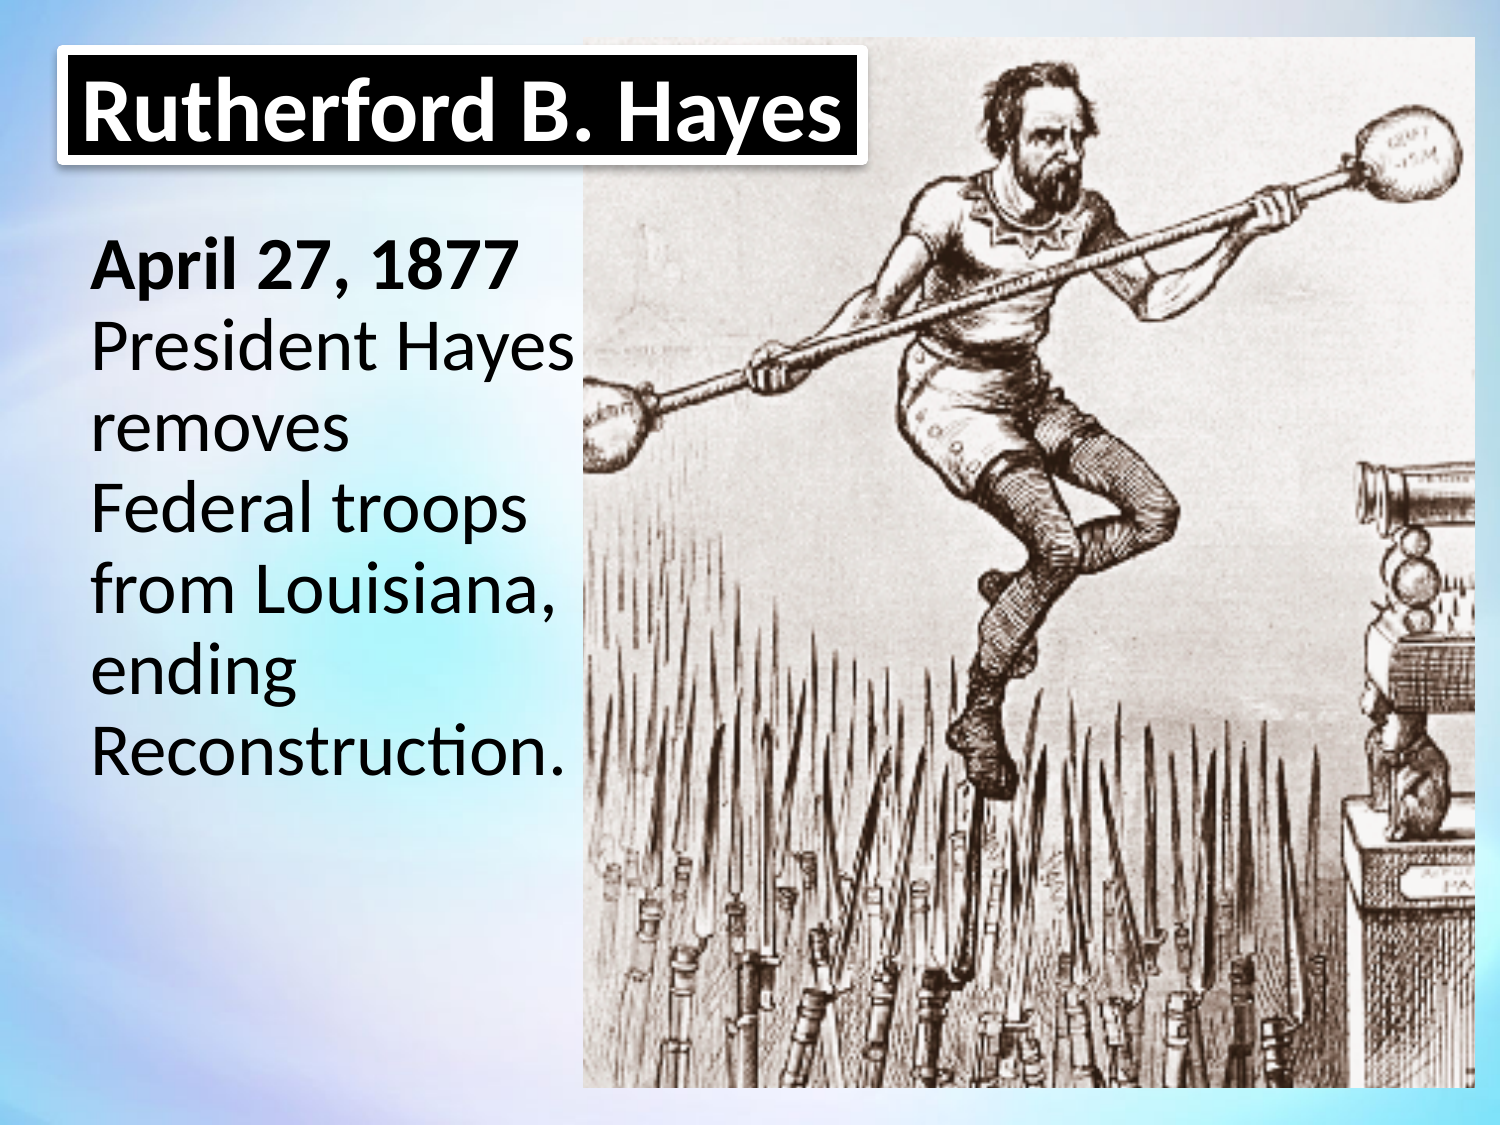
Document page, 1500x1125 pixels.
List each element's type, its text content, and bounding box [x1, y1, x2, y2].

text_box Rutherford B. Hayes [57, 45, 577, 165]
picture [0, 0, 1500, 1125]
list April 27, 1877 President Hayes removes Federal troops from Louisiana, ending Reconstruction. [24, 224, 577, 887]
